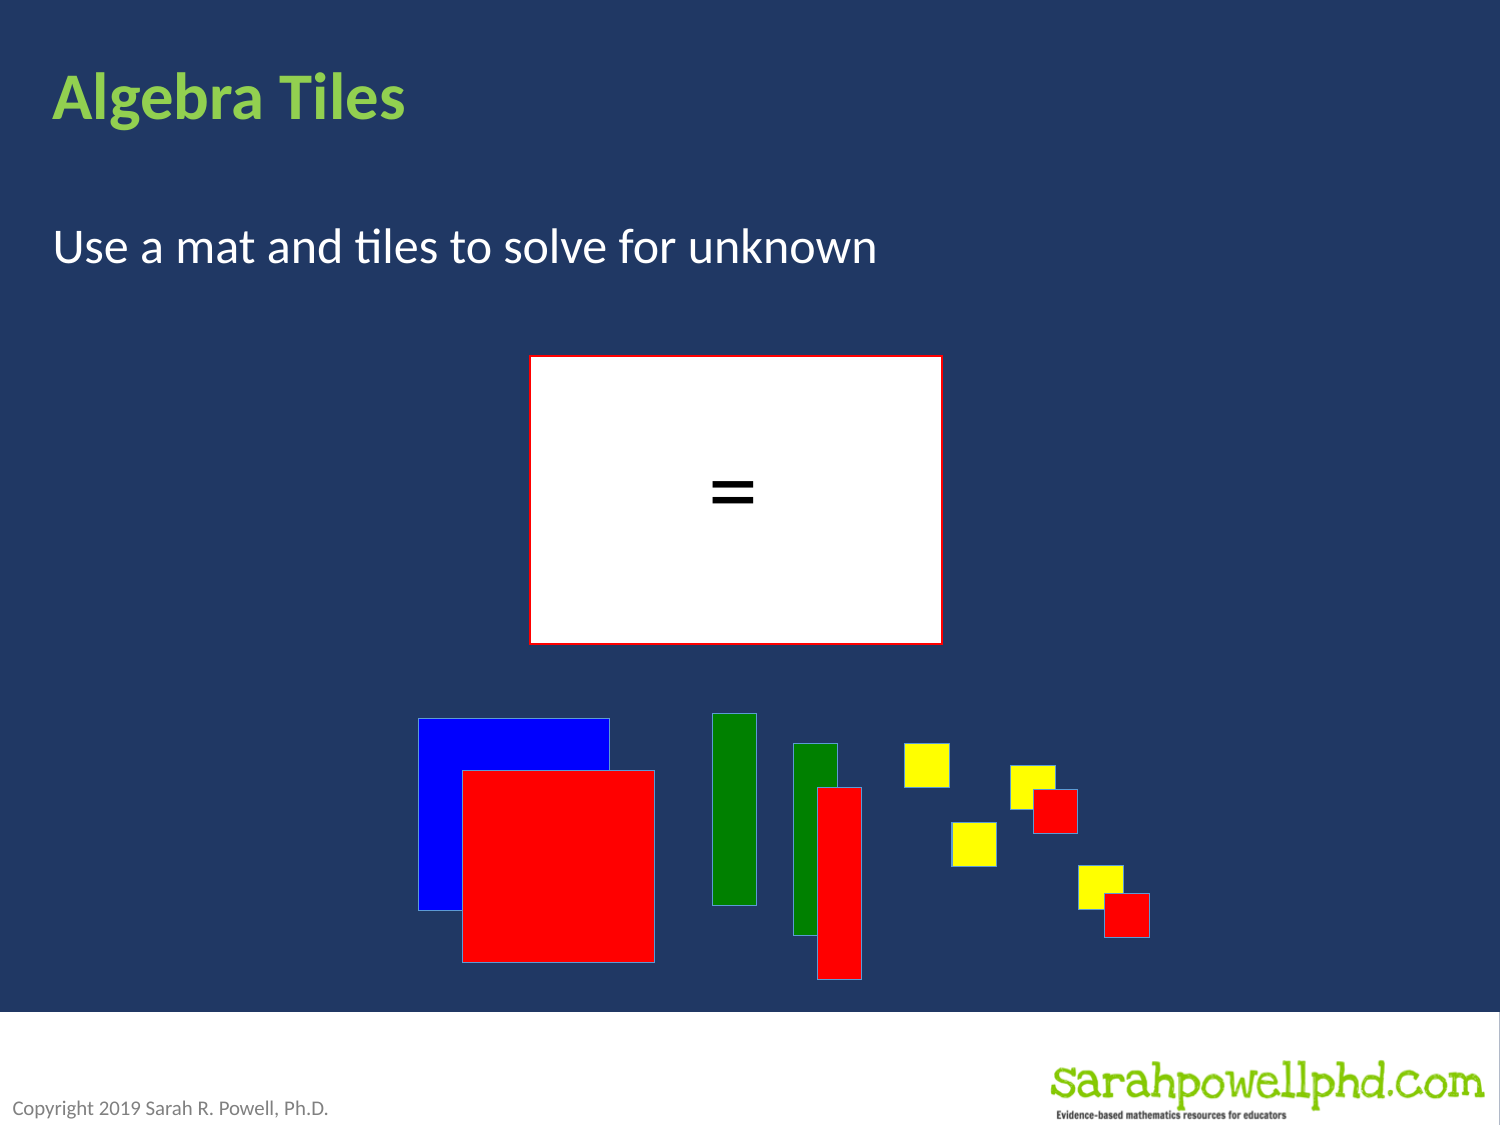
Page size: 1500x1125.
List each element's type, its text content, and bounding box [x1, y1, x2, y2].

text_box [1104, 893, 1150, 938]
text_box [418, 718, 610, 911]
text_box [951, 822, 997, 867]
picture [1032, 1051, 1499, 1125]
text_box [1033, 789, 1078, 834]
text_box [462, 770, 655, 963]
text_box [1078, 865, 1124, 910]
text_box [1010, 765, 1056, 810]
text_box [712, 713, 757, 906]
text_box [793, 743, 838, 936]
list Use a mat and tiles to solve for unknown [37, 200, 1463, 960]
text_box [817, 787, 862, 980]
text_box [904, 743, 950, 788]
text_box [529, 355, 943, 645]
text_box = [693, 416, 836, 552]
title Algebra Tiles [37, 37, 1463, 158]
